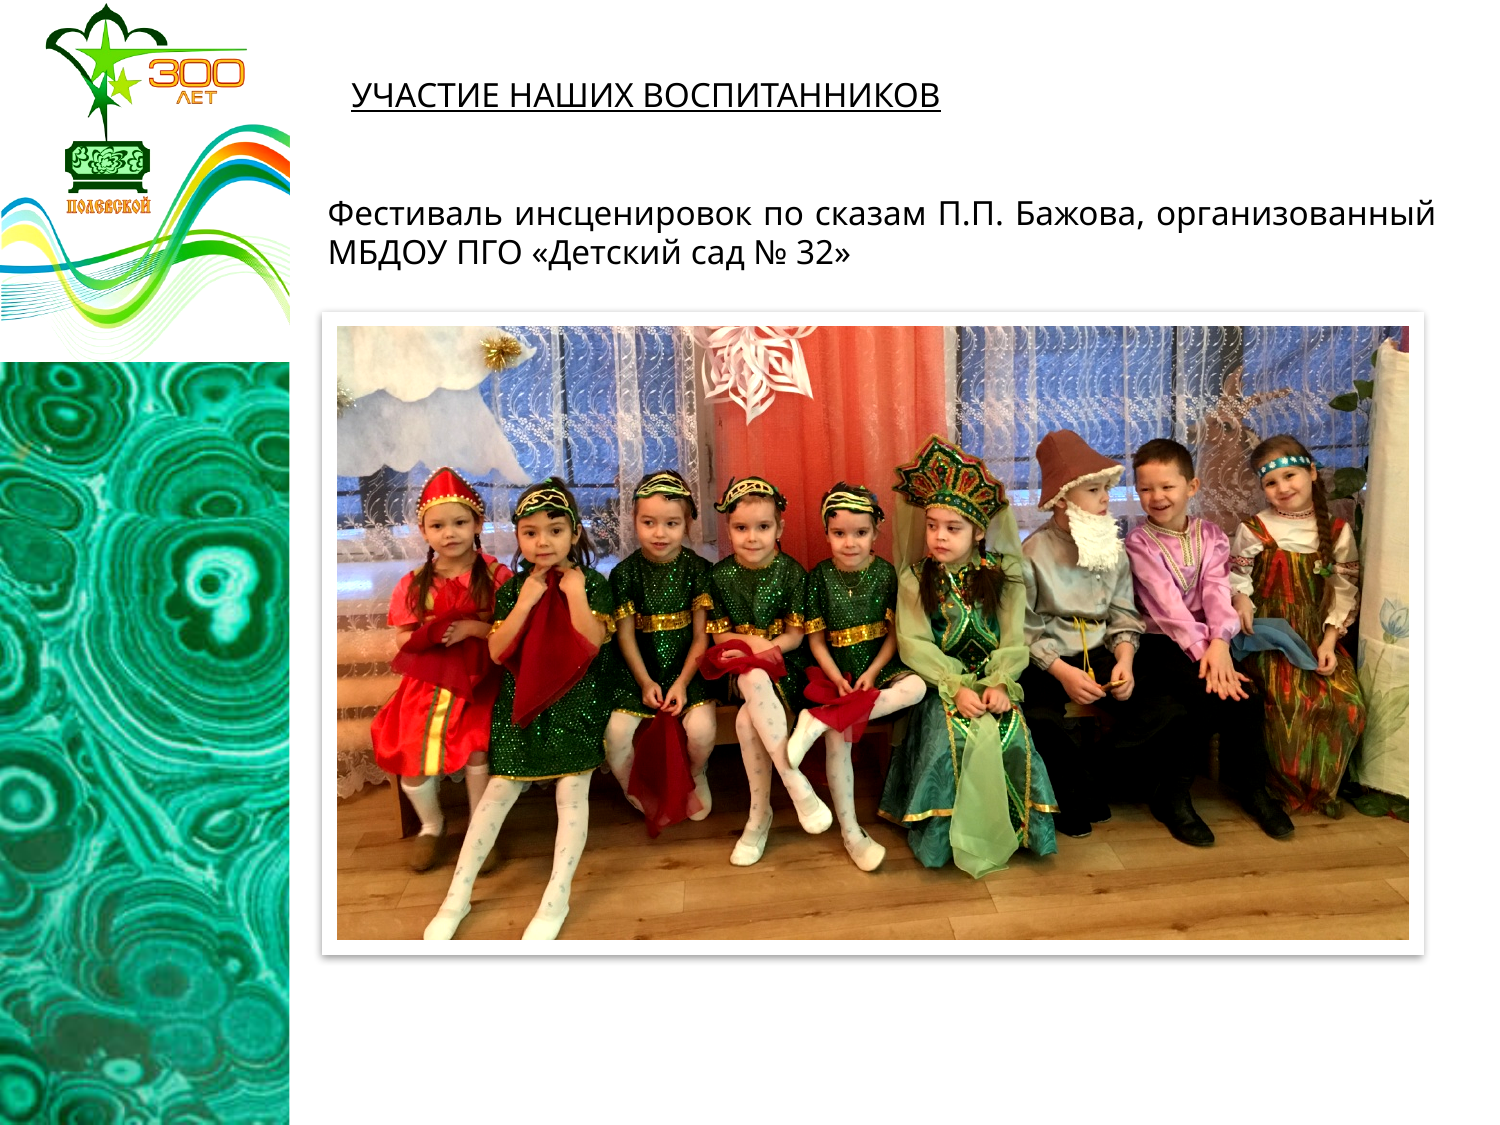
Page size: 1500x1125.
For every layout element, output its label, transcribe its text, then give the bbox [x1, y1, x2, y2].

picture [336, 326, 1410, 941]
text_box УЧАСТИЕ НАШИХ ВОСПИТАННИКОВ [336, 66, 1199, 121]
text_box Фестиваль инсценировок по сказам П.П. Бажова, организованный МБДОУ ПГО «Детский сад № 32» [312, 184, 1453, 279]
picture [0, 0, 290, 1125]
